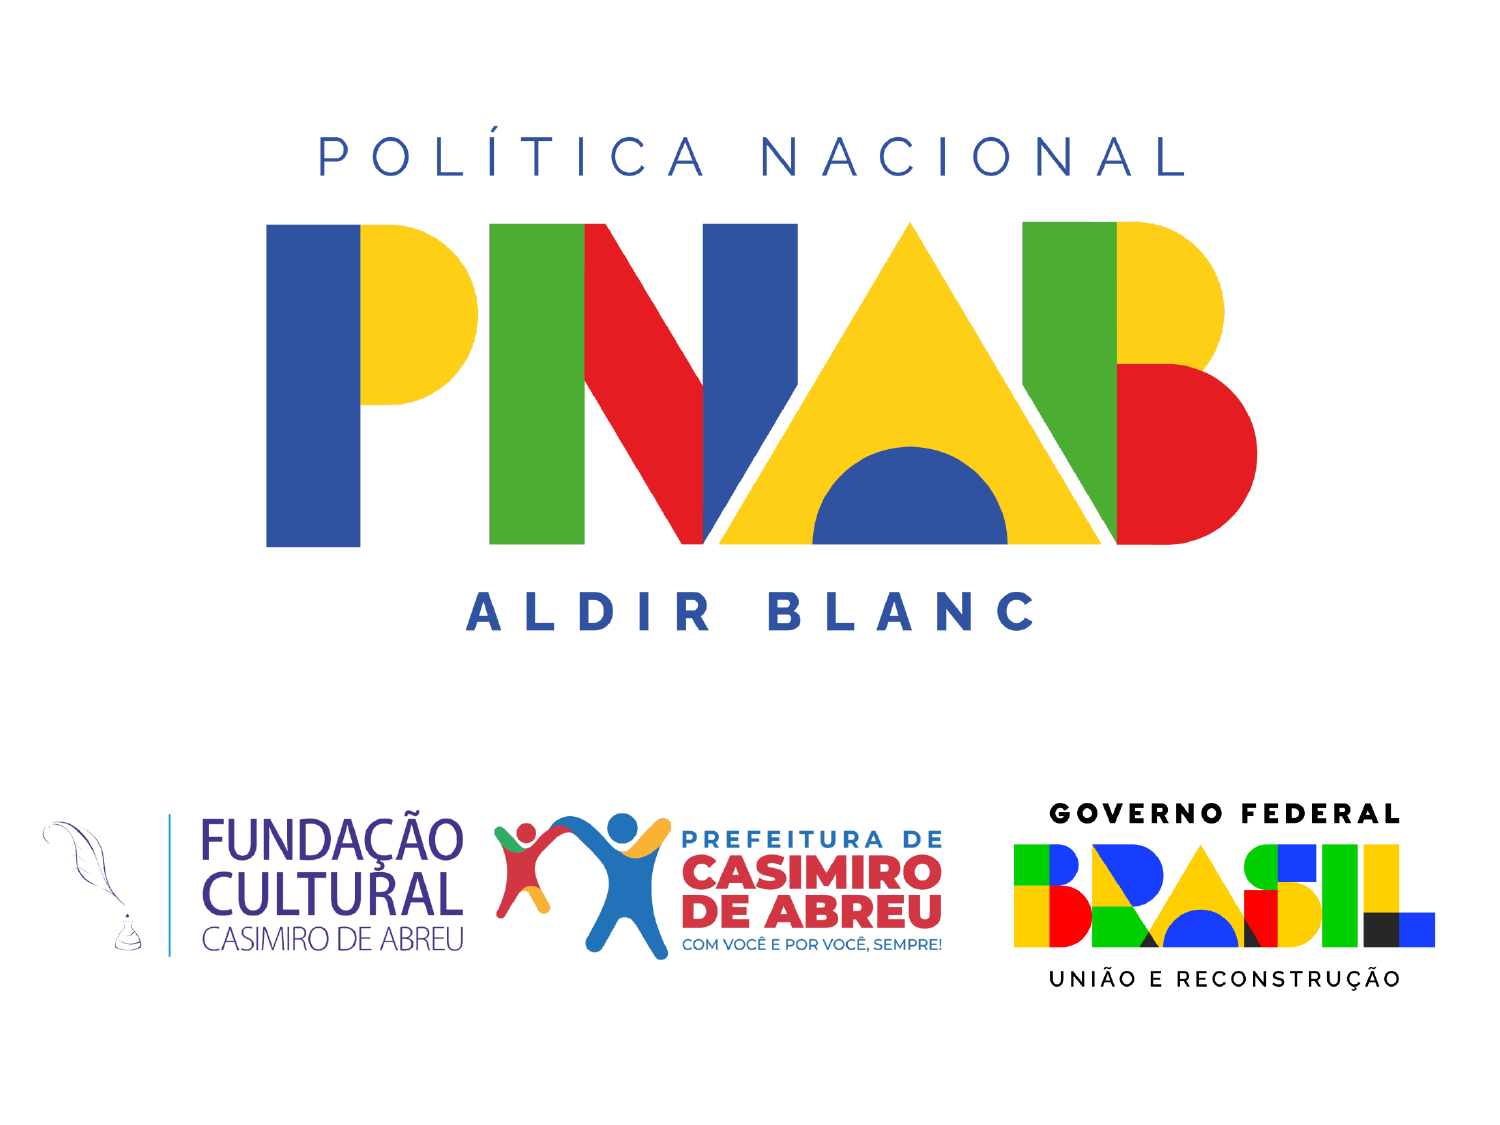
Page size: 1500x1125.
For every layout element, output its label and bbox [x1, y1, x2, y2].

picture [34, 702, 1474, 1070]
picture [187, 46, 1337, 675]
